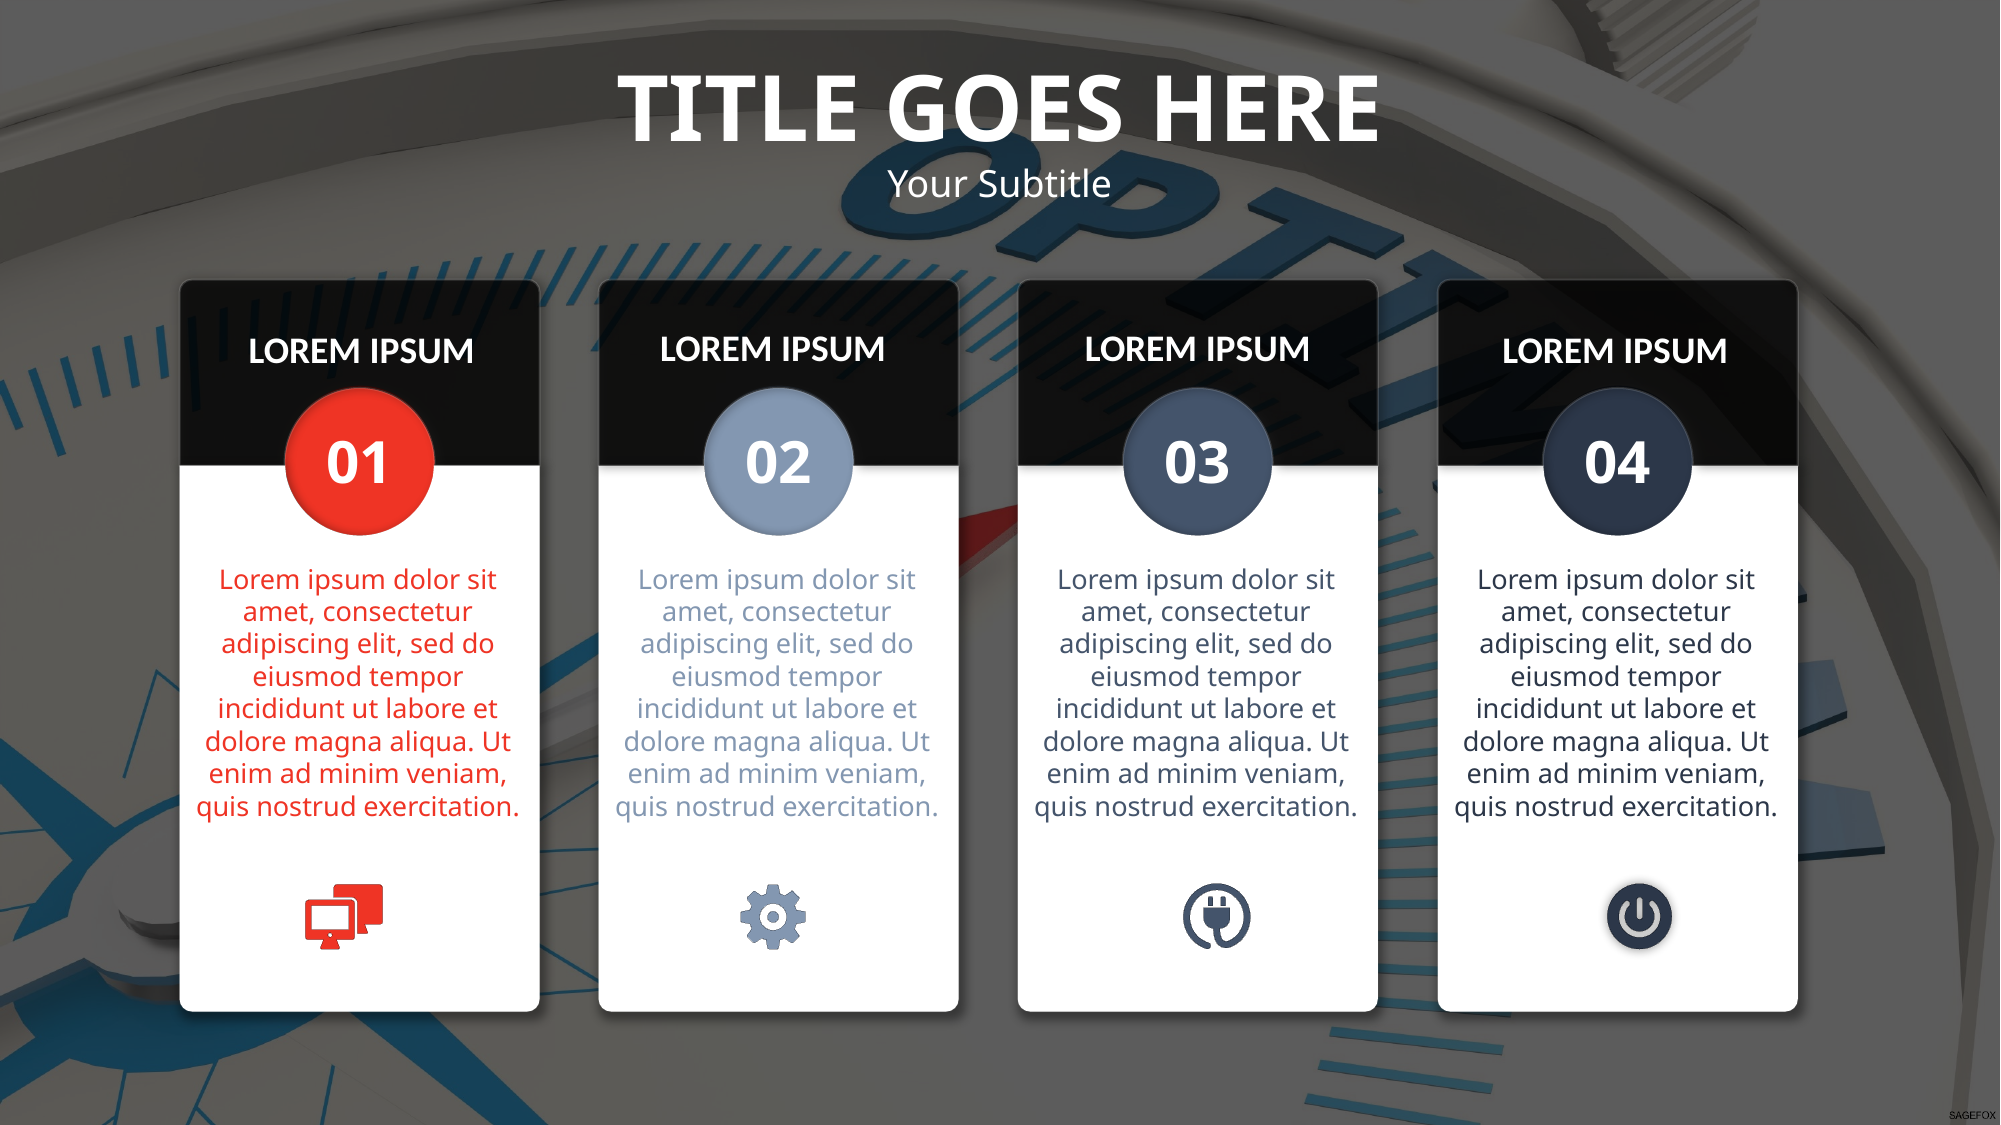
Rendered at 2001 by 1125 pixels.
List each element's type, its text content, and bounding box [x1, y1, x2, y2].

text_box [740, 884, 806, 949]
text_box Lorem ipsum dolor sit amet, consectetur adipiscing elit, sed do eiusmod tempor incididunt ut labore et dolore magna aliqua. Ut enim ad minim veniam, quis nostrud exercitation. [1016, 554, 1376, 830]
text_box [305, 884, 383, 949]
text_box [1017, 279, 1378, 466]
text_box [1016, 467, 1379, 1013]
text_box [1435, 279, 1798, 466]
text_box Lorem ipsum dolor sit amet, consectetur adipiscing elit, sed do eiusmod tempor incididunt ut labore et dolore magna aliqua. Ut enim ad minim veniam, quis nostrud exercitation. [1436, 554, 1796, 830]
text_box TITLE GOES HERE Your Subtitle [548, 42, 1452, 212]
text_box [179, 279, 542, 466]
text_box [178, 464, 541, 1013]
text_box 01 [295, 466, 430, 528]
text_box 02 [714, 466, 849, 528]
text_box Lorem ipsum dolor sit amet, consectetur adipiscing elit, sed do eiusmod tempor incididunt ut labore et dolore magna aliqua. Ut enim ad minim veniam, quis nostrud exercitation. [597, 554, 957, 830]
text_box [1436, 467, 1799, 1013]
text_box [597, 466, 960, 1013]
text_box Lorem ipsum dolor sit amet, consectetur adipiscing elit, sed do eiusmod tempor incididunt ut labore et dolore magna aliqua. Ut enim ad minim veniam, quis nostrud exercitation. [178, 554, 538, 830]
text_box 04 [1553, 466, 1689, 528]
text_box [1607, 883, 1672, 950]
text_box 03 [1133, 466, 1269, 528]
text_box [1183, 883, 1251, 949]
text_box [593, 279, 959, 466]
picture [1925, 0, 2001, 1125]
